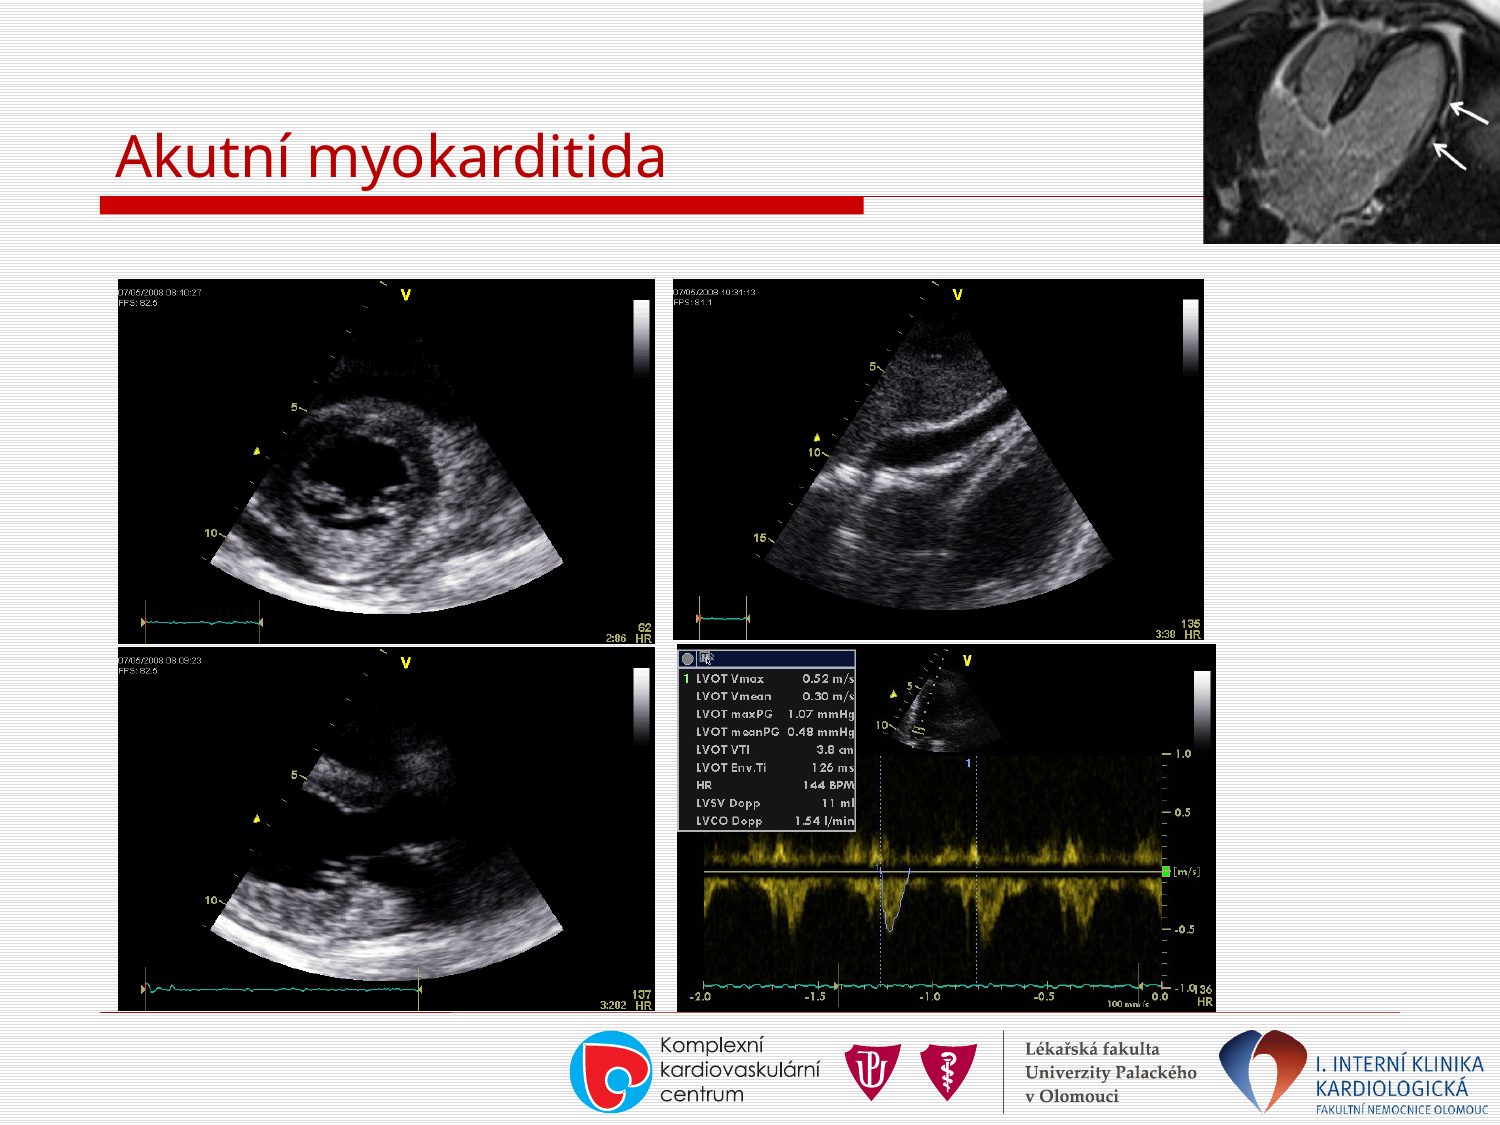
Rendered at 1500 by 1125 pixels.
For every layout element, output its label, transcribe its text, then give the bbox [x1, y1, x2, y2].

picture [1219, 1030, 1488, 1114]
picture [676, 644, 1216, 1012]
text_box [672, 278, 1205, 641]
picture [1203, 0, 1500, 244]
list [117, 278, 656, 645]
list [117, 646, 656, 1012]
title Akutní myokarditida [100, 82, 1198, 197]
